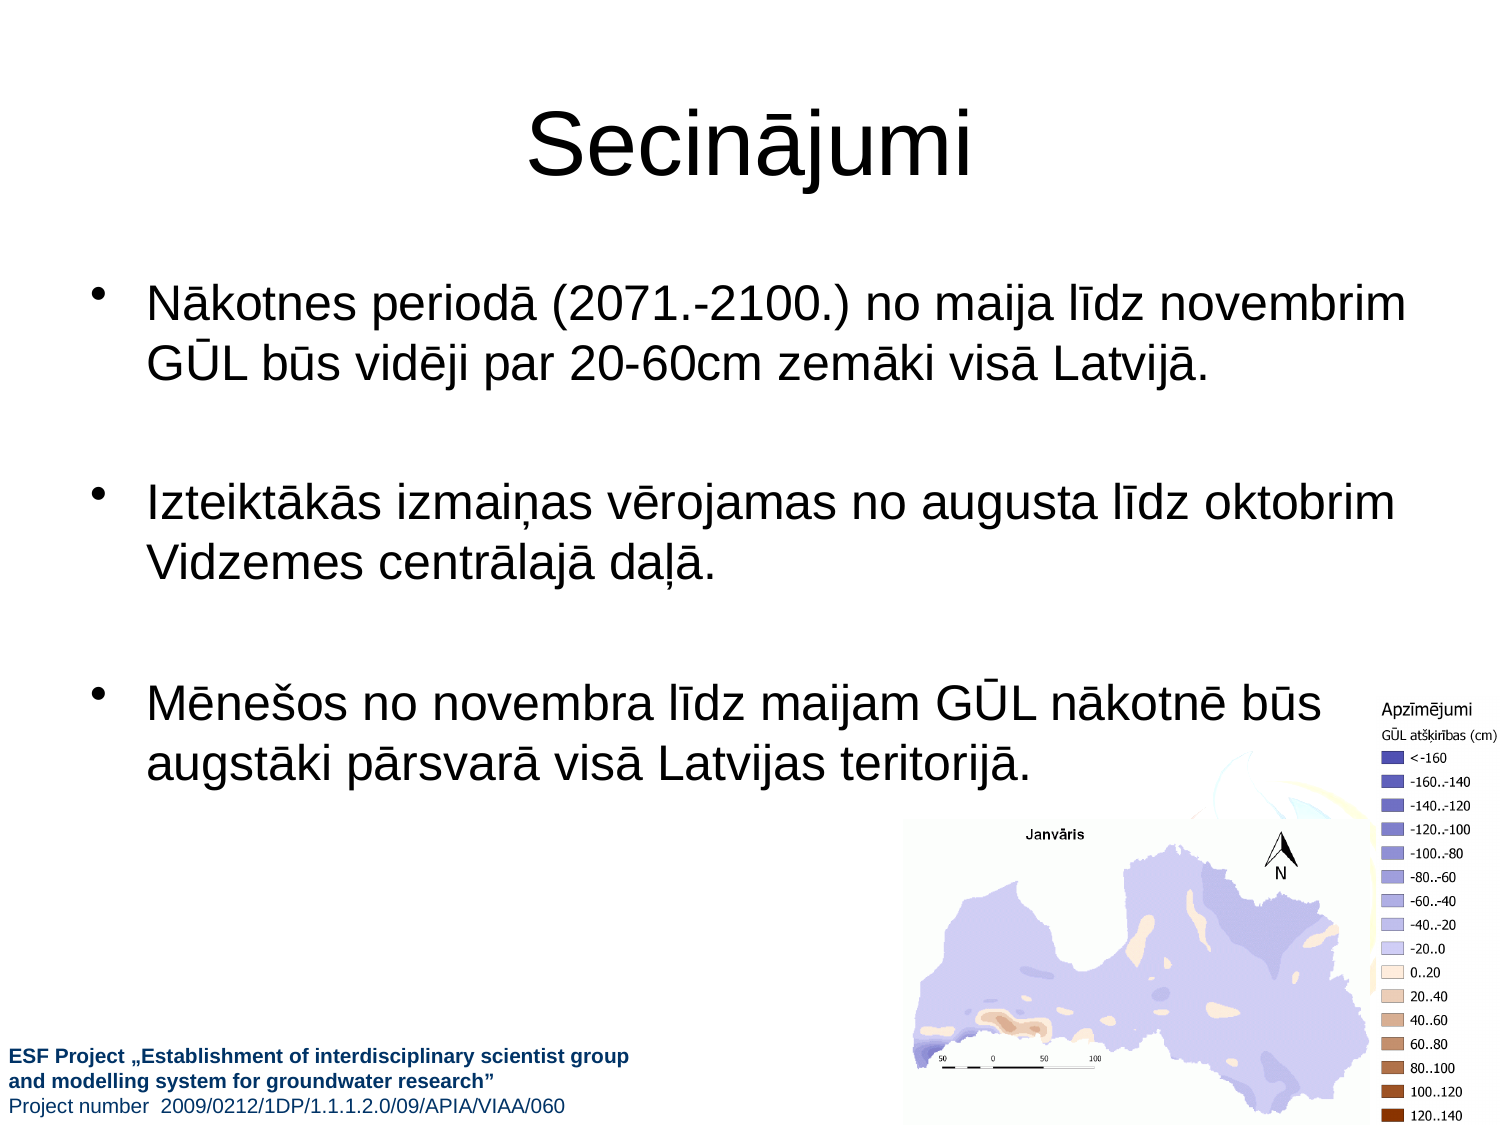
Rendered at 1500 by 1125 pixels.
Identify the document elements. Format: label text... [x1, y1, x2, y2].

picture [903, 696, 1500, 1125]
text_box ESF Project „Establishment of interdisciplinary scientist group and modelling system for groundwater research” Project number 2009/0212/1DP/1.1.1.2.0/09/APIA/VIAA/060 [0, 1034, 898, 1125]
list Nākotnes periodā (2071.-2100.) no maija līdz novembrim GŪL būs vidēji par 20-60cm zemāki visā Latvijā. Izteiktākās izmaiņas vērojamas no augusta līdz oktobrim Vidzemes centrālajā daļā. Mēnešos no novembra līdz maijam GŪL nākotnē būs augstāki pārsvarā visā Latvijas teritorijā. [74, 262, 1426, 1006]
title Secinājumi [74, 44, 1426, 233]
